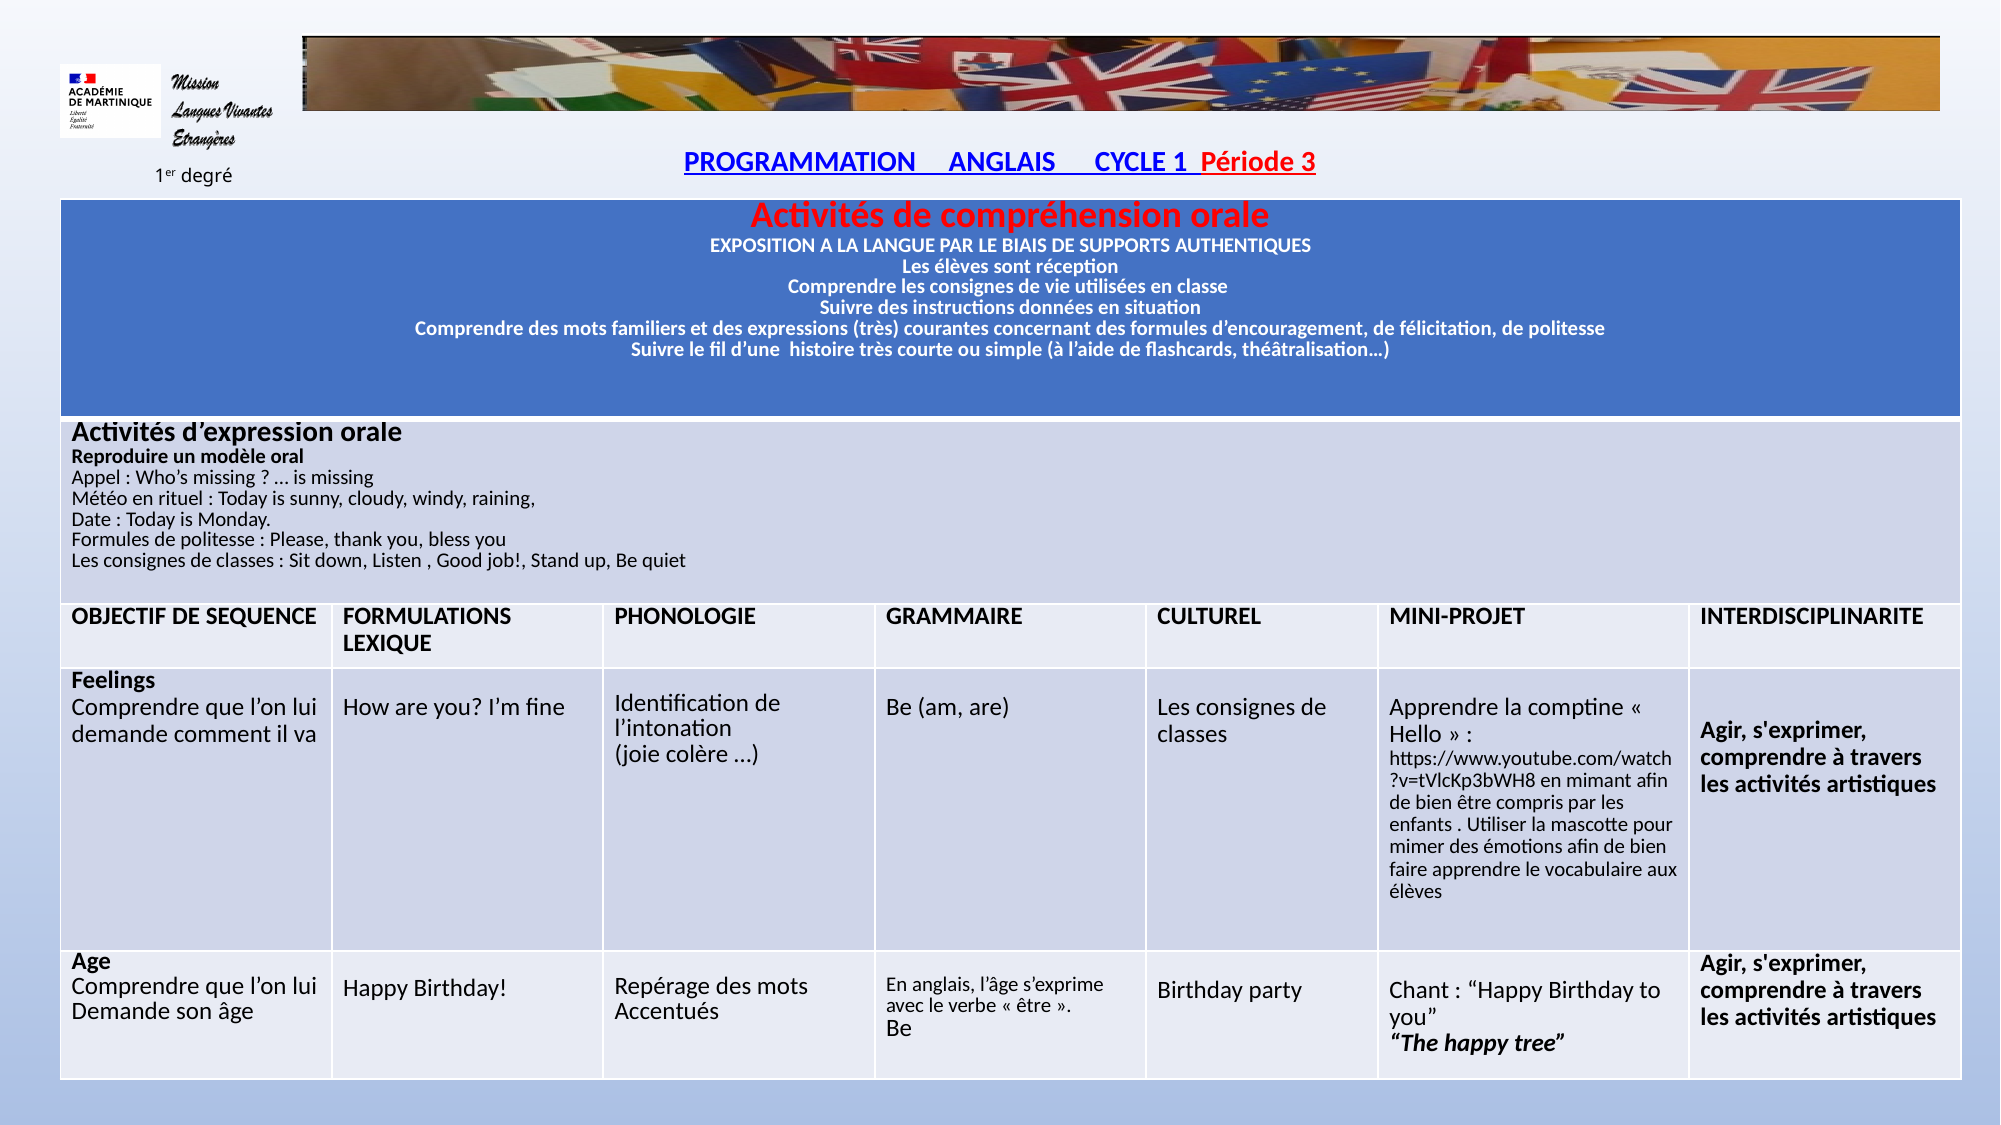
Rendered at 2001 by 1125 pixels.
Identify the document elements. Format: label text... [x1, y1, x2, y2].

table_cell Activités d’expression orale Reproduire un modèle oral Appel : Who’s missing ? … is missing Météo en rituel : Today is sunny, cloudy, windy, raining, Date : Today is Monday. Formules de politesse : Please, thank you, bless you Les consignes de classes : Sit down, Listen , Good job!, Stand up, Be quiet [61, 422, 1960, 603]
table_cell En anglais, l’âge s’exprime avec le verbe « être ». Be [876, 952, 1145, 1078]
table_cell Be (am, are) [876, 669, 1145, 950]
table_cell Agir, s'exprimer, comprendre à travers les activités artistiques [1690, 669, 1960, 950]
table_cell Happy Birthday! [333, 952, 602, 1078]
table_cell MINI-PROJET [1379, 605, 1688, 667]
table_cell Chant : “Happy Birthday to you” “The happy tree” [1379, 952, 1688, 1078]
table_header Activités de compréhension orale EXPOSITION A LA LANGUE PAR LE BIAIS DE SUPPORTS AUTHENTIQUES Les élèves sont réception Comprendre les consignes de vie utilisées en classe Suivre des instructions données en situation Comprendre des mots familiers et des expressions (très) courantes concernant des formules d’encouragement, de félicitation, de politesse Suivre le fil d’une histoire très courte ou simple (à l’aide de flashcards, théâtralisation…) [61, 200, 1960, 416]
table_cell GRAMMAIRE [876, 605, 1145, 667]
table_cell Feelings Comprendre que l’on lui demande comment il va [61, 669, 331, 950]
table_cell PHONOLOGIE [604, 605, 874, 667]
table_cell Les consignes de classes [1147, 669, 1377, 950]
text_box PROGRAMMATION ANGLAIS CYCLE 1 Période 3 [669, 135, 1331, 185]
picture [302, 33, 1940, 111]
table_cell Apprendre la comptine « Hello » : https://www.youtube.com/watch?v=tVlcKp3bWH8 en mimant afin de bien être compris par les enfants . Utiliser la mascotte pour mimer des émotions afin de bien faire apprendre le vocabulaire aux élèves [1379, 669, 1688, 950]
table_cell How are you? I’m fine [333, 669, 602, 950]
table_cell Agir, s'exprimer, comprendre à travers les activités artistiques [1690, 952, 1960, 1078]
table_cell OBJECTIF DE SEQUENCE [61, 605, 331, 667]
table_cell INTERDISCIPLINARITE [1690, 605, 1960, 667]
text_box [60, 64, 274, 193]
table_cell CULTUREL [1147, 605, 1377, 667]
table_cell Identification de l’intonation (joie colère …) [604, 669, 874, 950]
table_cell Repérage des mots Accentués [604, 952, 874, 1078]
table_cell Birthday party [1147, 952, 1377, 1078]
table_cell Age Comprendre que l’on lui Demande son âge [61, 952, 331, 1078]
table_cell FORMULATIONS LEXIQUE [333, 605, 602, 667]
